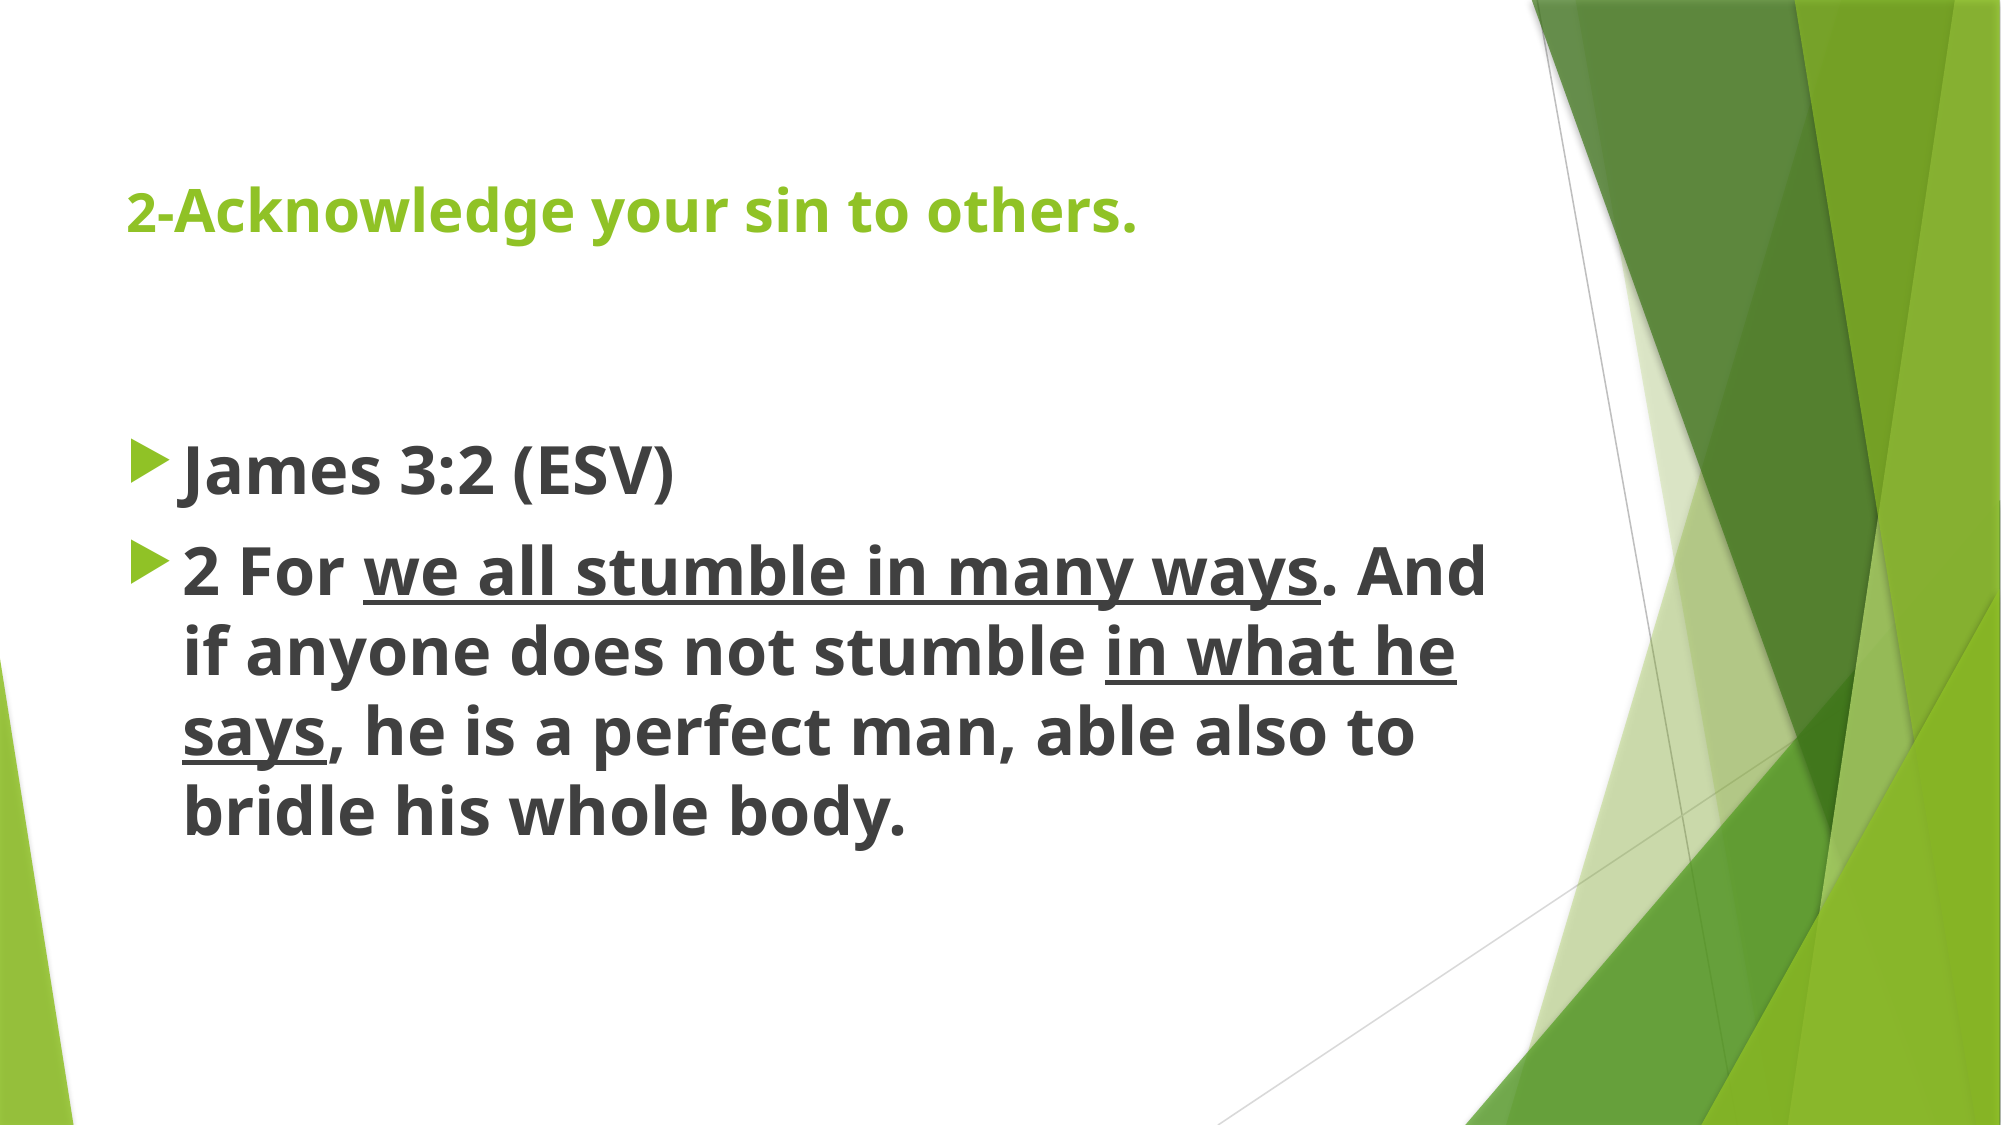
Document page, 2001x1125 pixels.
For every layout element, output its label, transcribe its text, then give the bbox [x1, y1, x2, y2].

title 2-Acknowledge your sin to others. [111, 99, 1522, 317]
list James 3:2 (ESV) 2 For we all stumble in many ways. And if anyone does not stumble in what he says, he is a perfect man, able also to bridle his whole body. [111, 354, 1522, 992]
